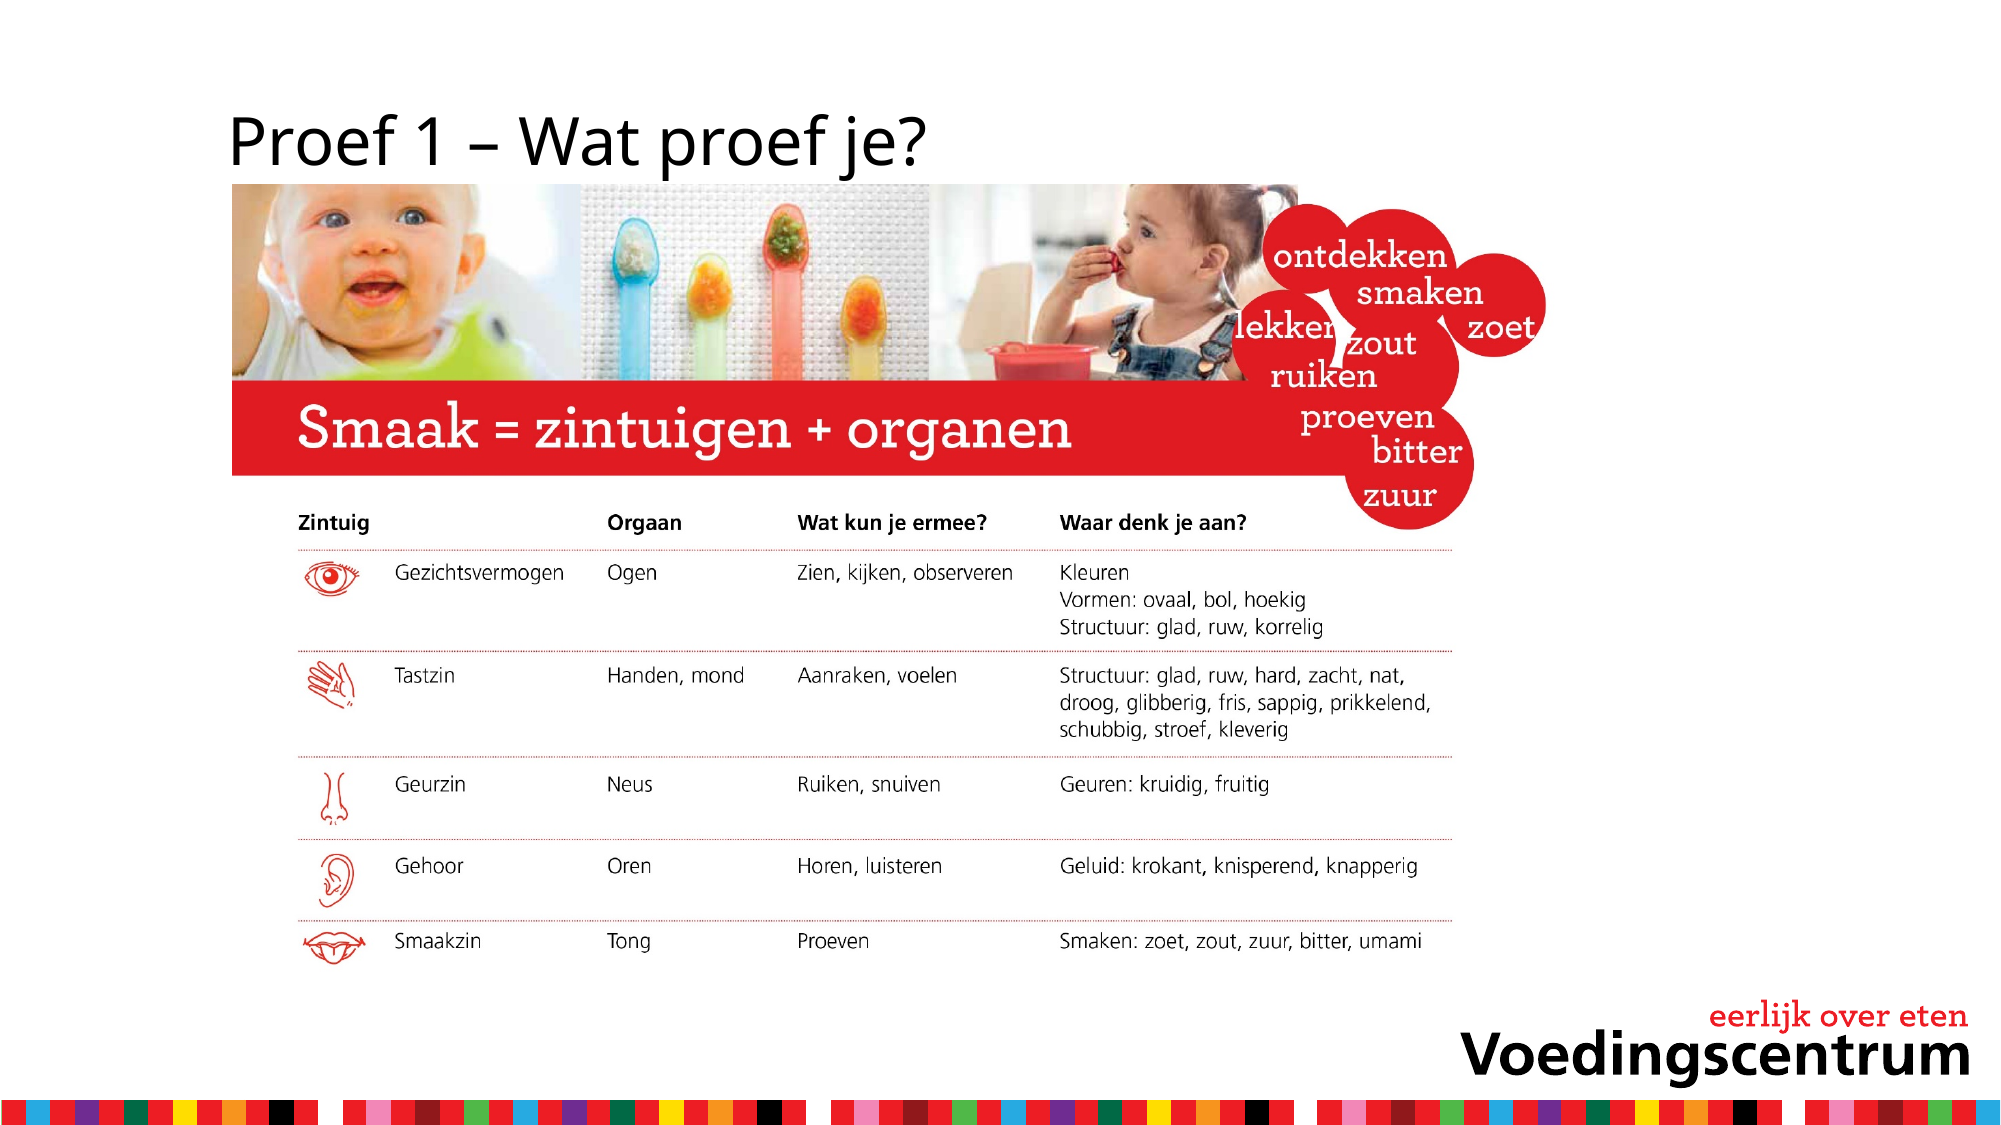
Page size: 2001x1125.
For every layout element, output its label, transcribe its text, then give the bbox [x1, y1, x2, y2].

title Proef 1 – Wat proef je? [212, 45, 1900, 233]
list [232, 184, 1556, 1023]
